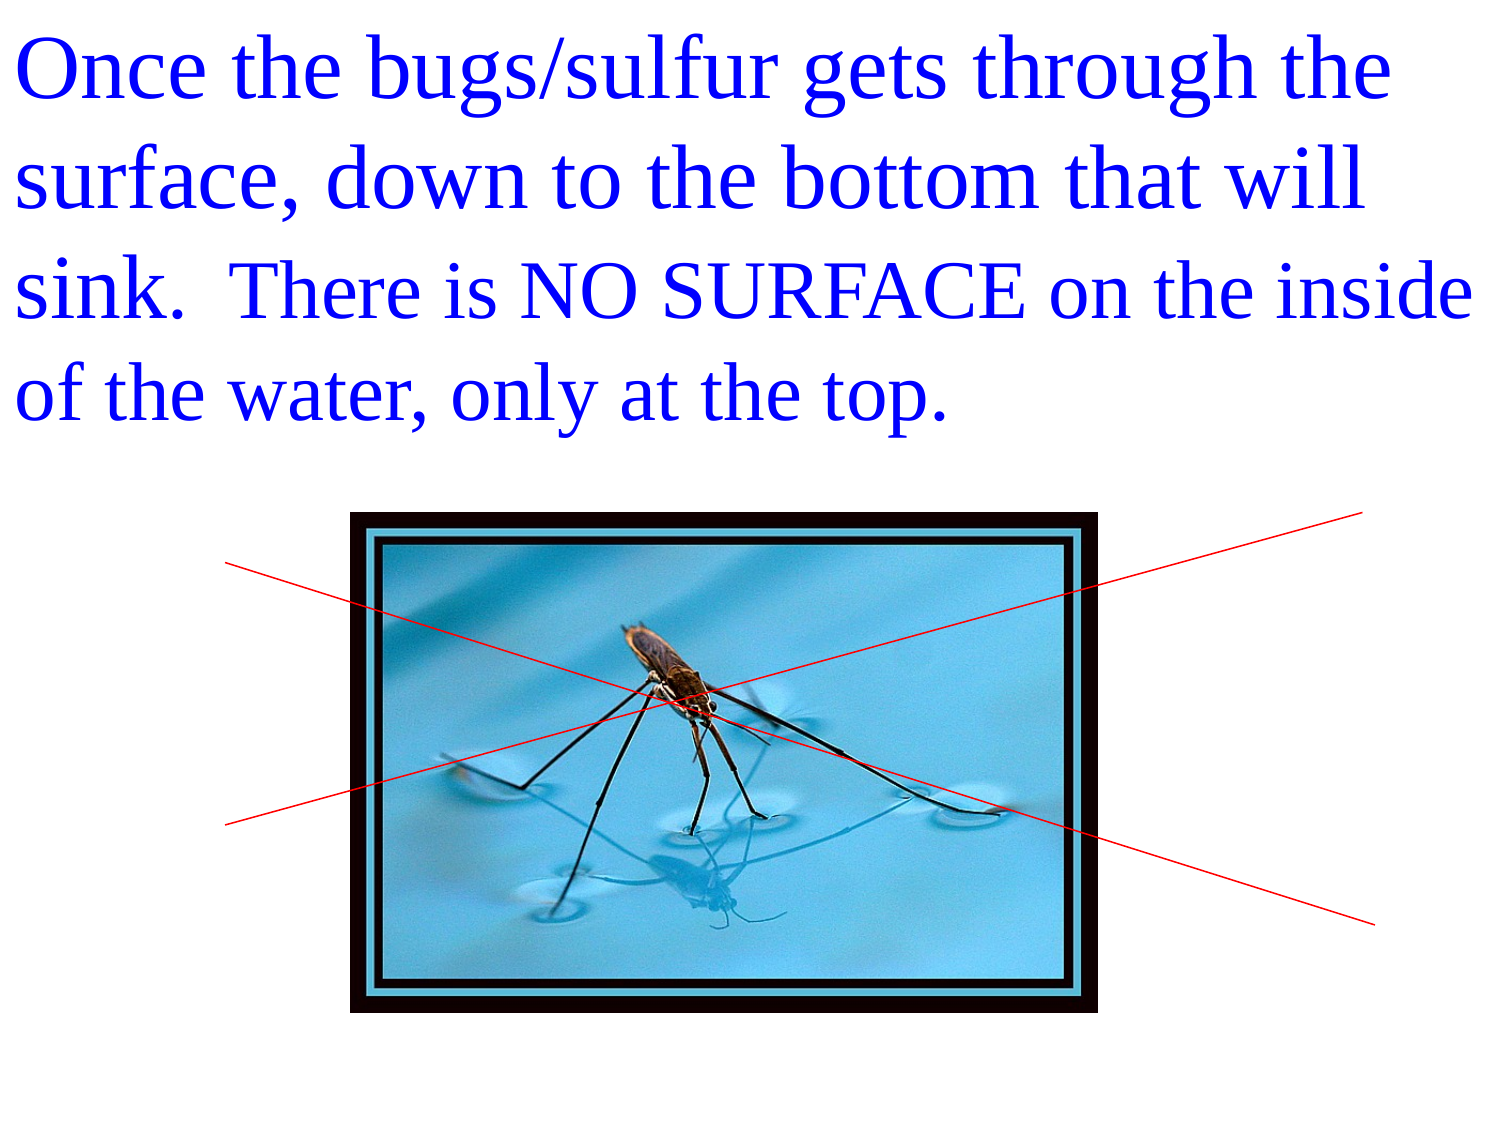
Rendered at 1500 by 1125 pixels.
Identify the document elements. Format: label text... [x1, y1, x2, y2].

picture [349, 926, 1098, 1013]
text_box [224, 512, 1363, 826]
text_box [224, 562, 1376, 926]
text_box Once the bugs/sulfur gets through the surface, down to the bottom that will sink. There is NO SURFACE on the inside of the water, only at the top. [0, 0, 1500, 585]
